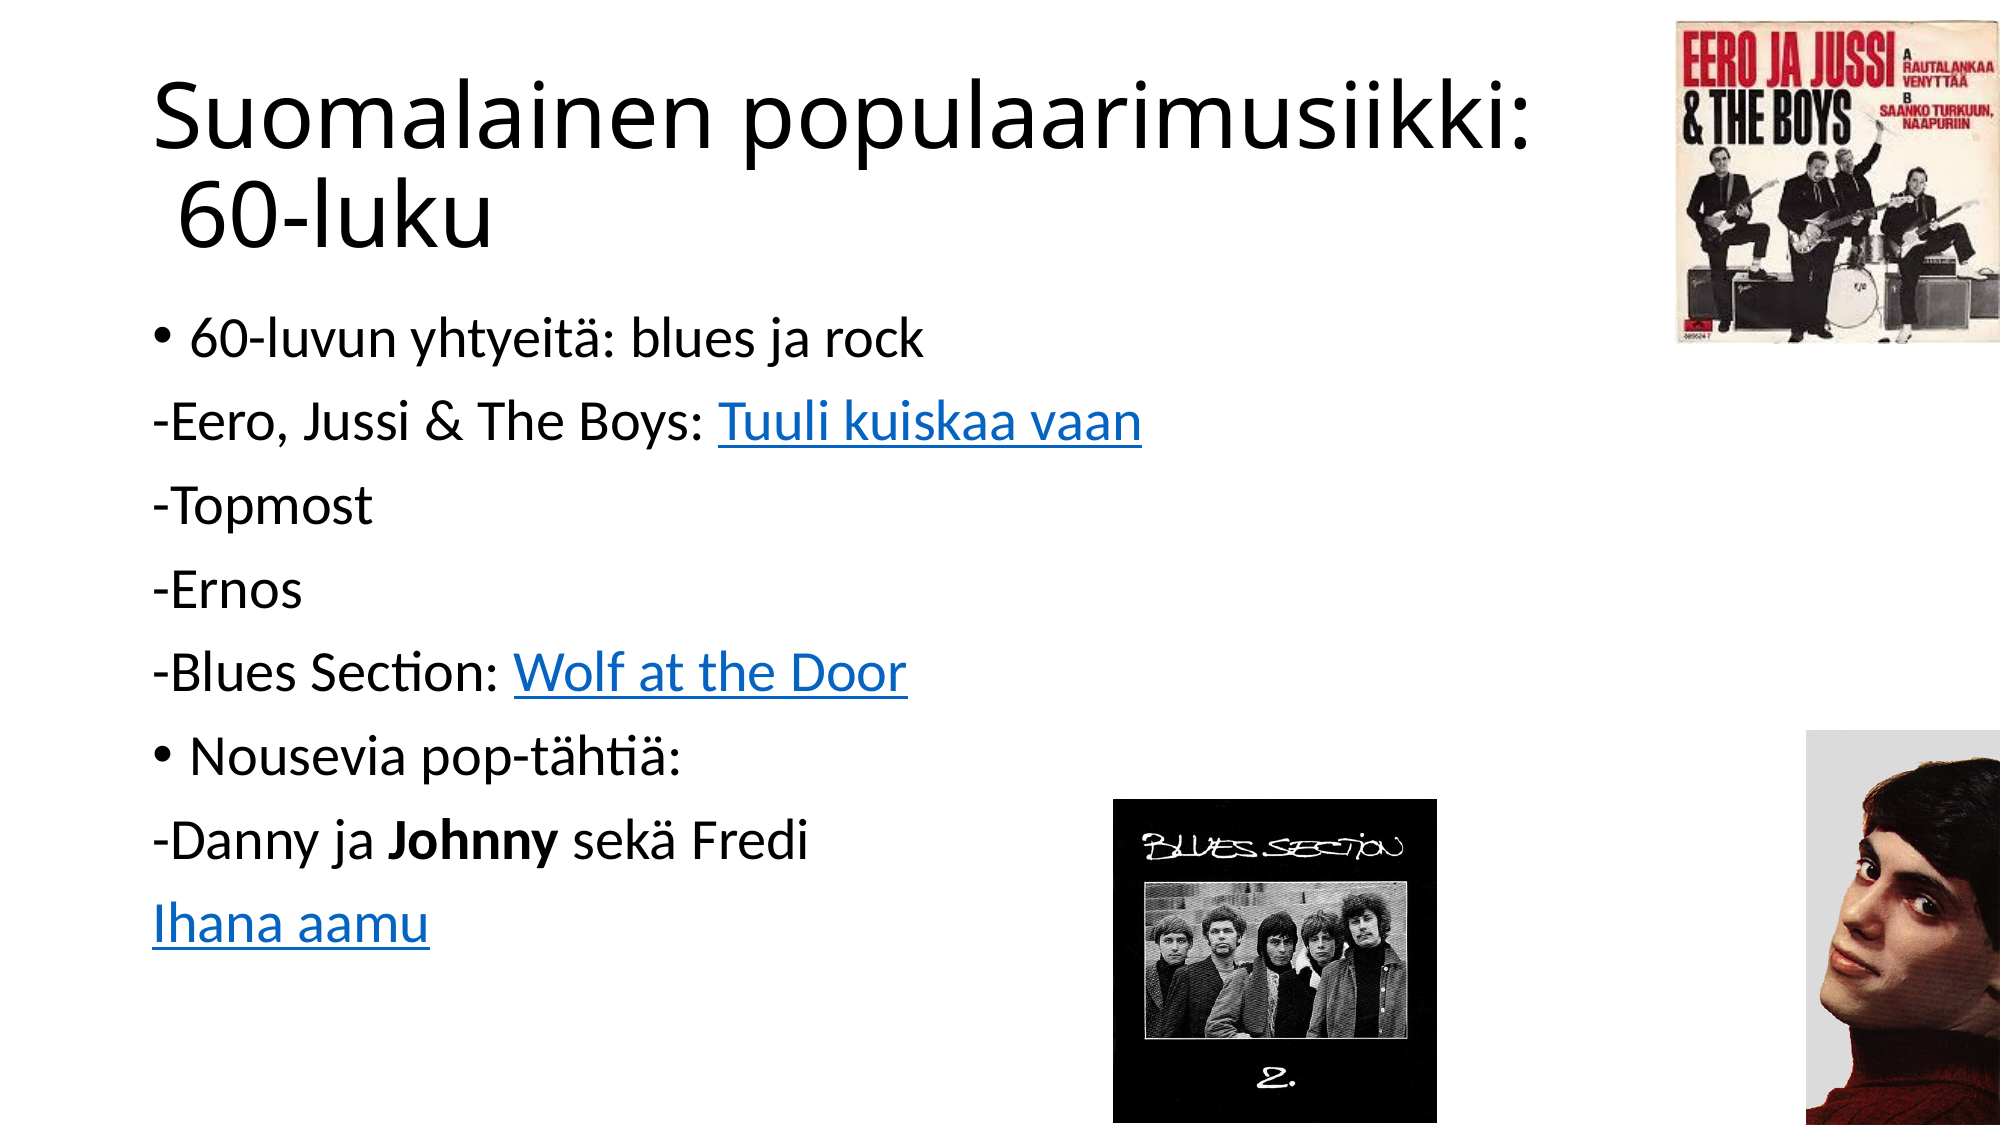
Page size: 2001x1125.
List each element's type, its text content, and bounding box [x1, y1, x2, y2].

picture [1113, 799, 1437, 1123]
title Suomalainen populaarimusiikki: 60-luku [137, 59, 1675, 278]
picture [1675, 20, 2000, 344]
picture [1805, 730, 2000, 1125]
list 60-luvun yhtyeitä: blues ja rock -Eero, Jussi & The Boys: Tuuli kuiskaa vaan -Topmost -Ernos -Blues Section: Wolf at the Door Nousevia pop-tähtiä: -Danny ja Johnny sekä Fredi Ihana aamu [137, 299, 1863, 1014]
